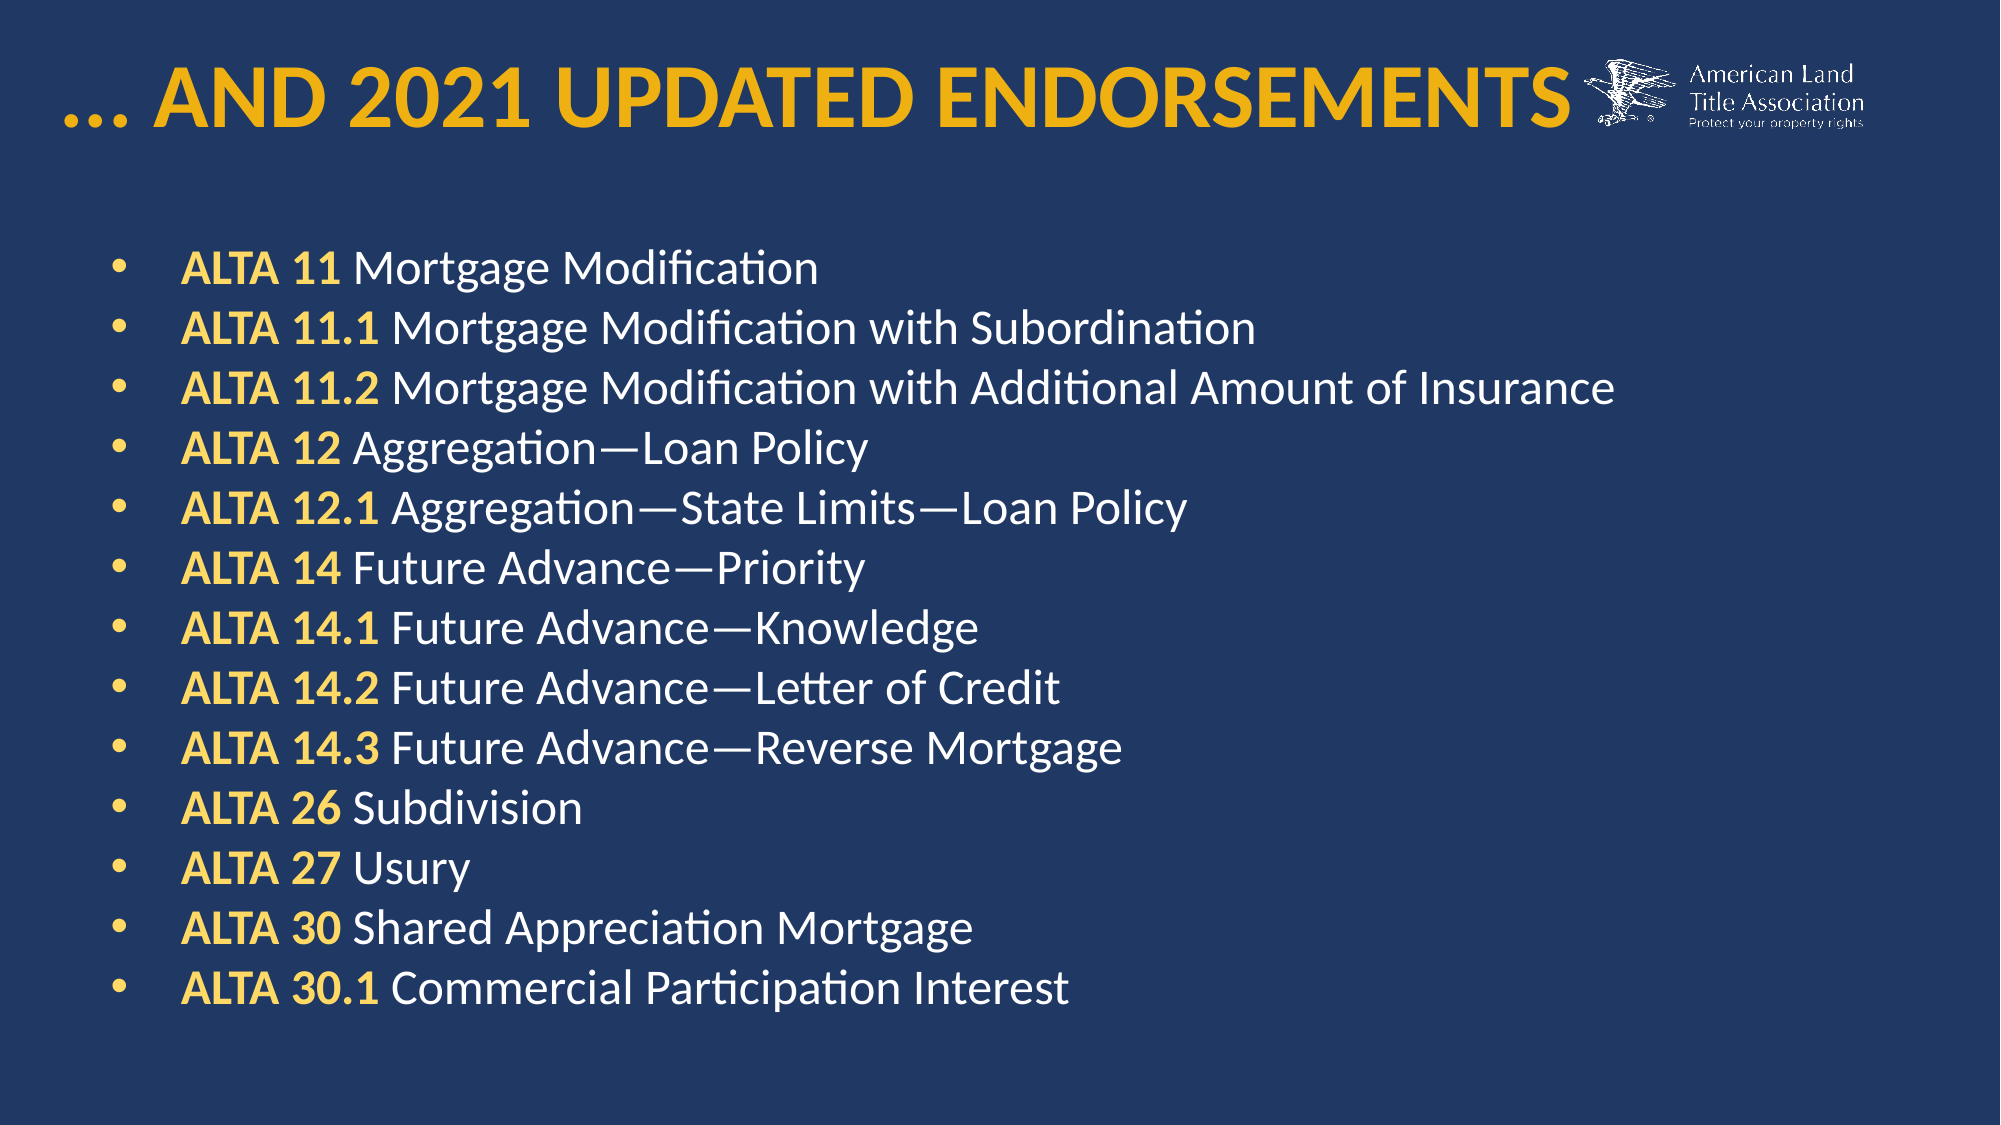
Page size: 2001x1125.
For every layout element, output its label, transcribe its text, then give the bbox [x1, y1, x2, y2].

text_box ALTA 11 Mortgage Modification ALTA 11.1 Mortgage Modification with Subordination ALTA 11.2 Mortgage Modification with Additional Amount of Insurance ALTA 12 Aggregation—Loan Policy ALTA 12.1 Aggregation—State Limits—Loan Policy ALTA 14 Future Advance—Priority ALTA 14.1 Future Advance—Knowledge ALTA 14.2 Future Advance—Letter of Credit ALTA 14.3 Future Advance—Reverse Mortgage ALTA 26 Subdivision ALTA 27 Usury ALTA 30 Shared Appreciation Mortgage ALTA 30.1 Commercial Participation Interest [106, 230, 1913, 1019]
title ... AND 2021 UPDATED ENDORSEMENTS [44, 31, 1914, 165]
